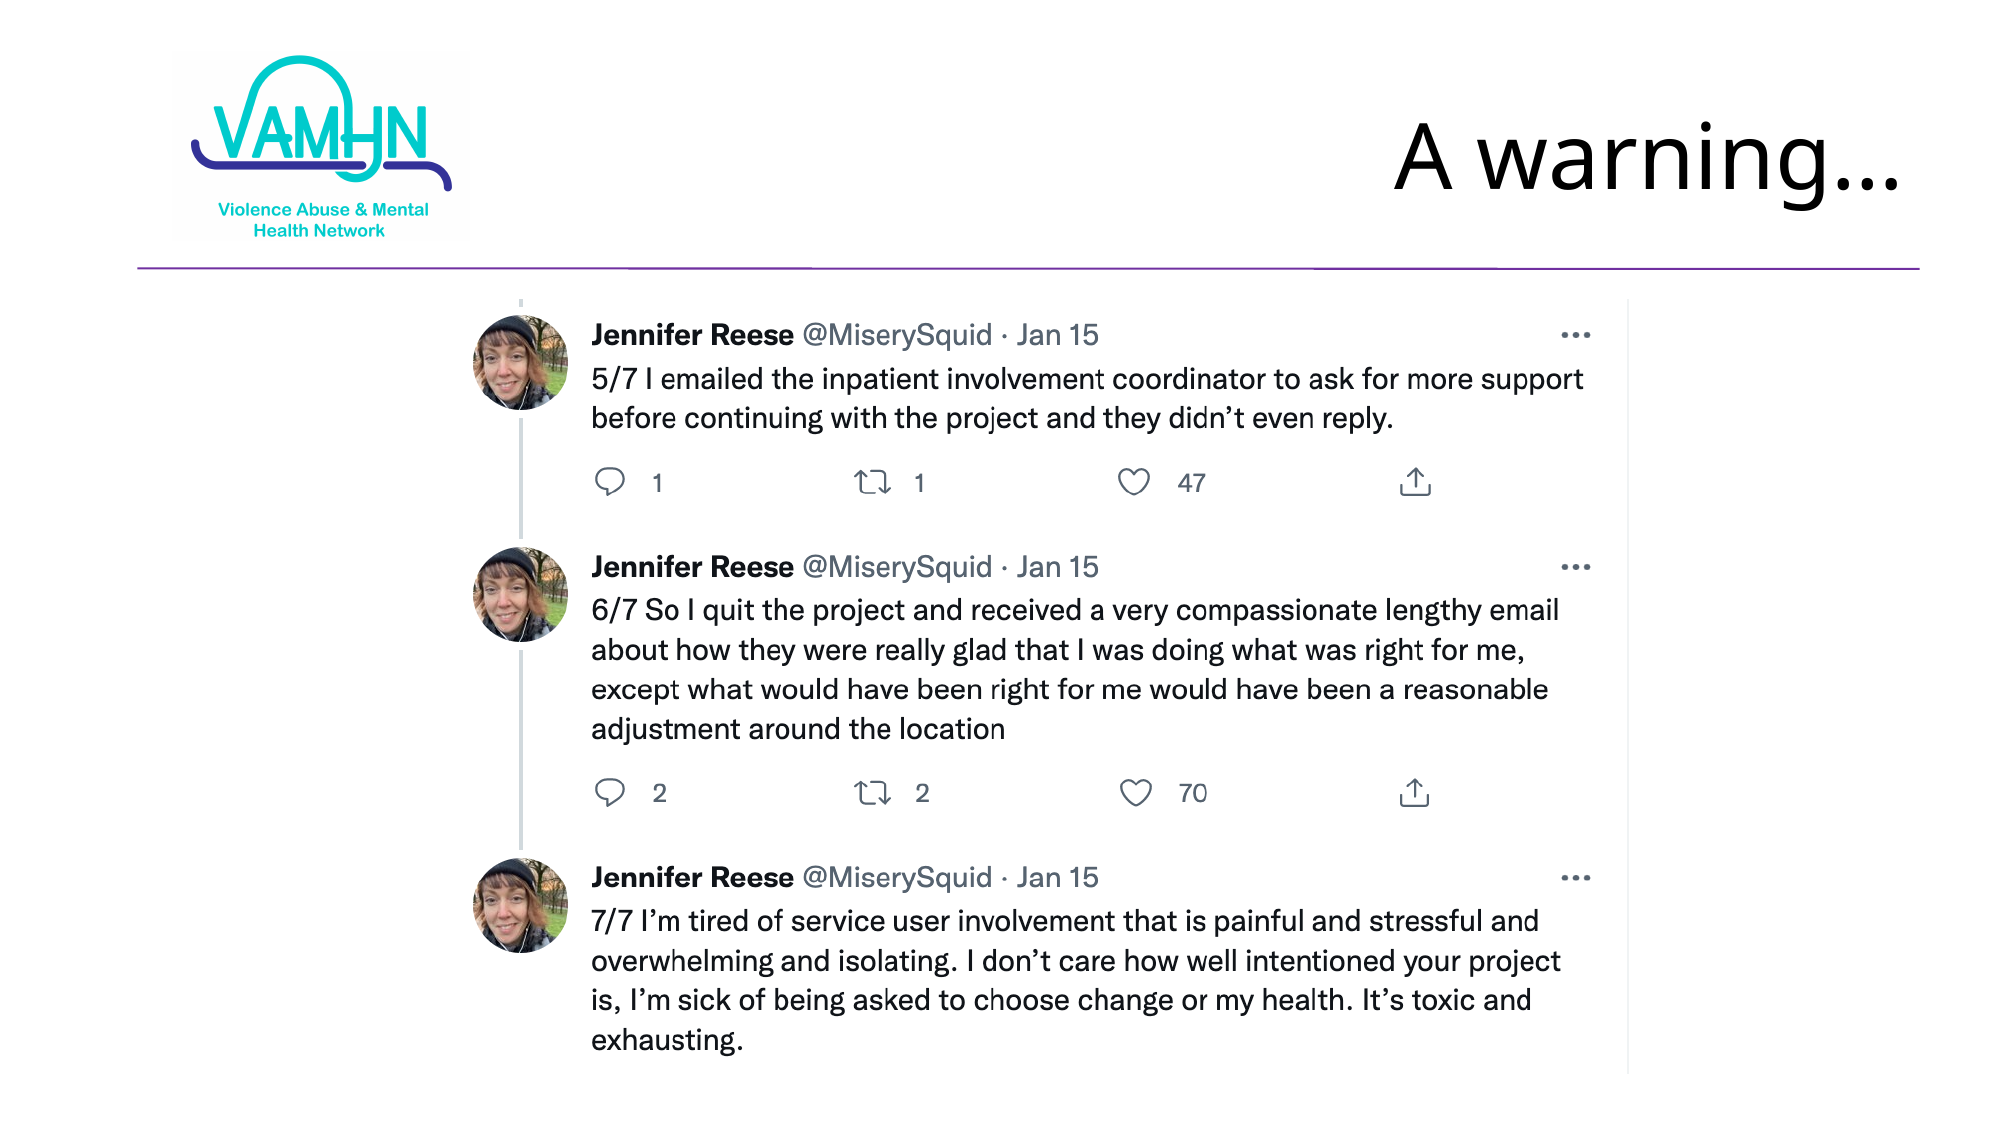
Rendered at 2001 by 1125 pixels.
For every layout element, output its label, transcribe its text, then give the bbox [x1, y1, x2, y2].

picture [172, 51, 470, 241]
title A warning… [469, 51, 1920, 267]
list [460, 299, 1632, 1074]
